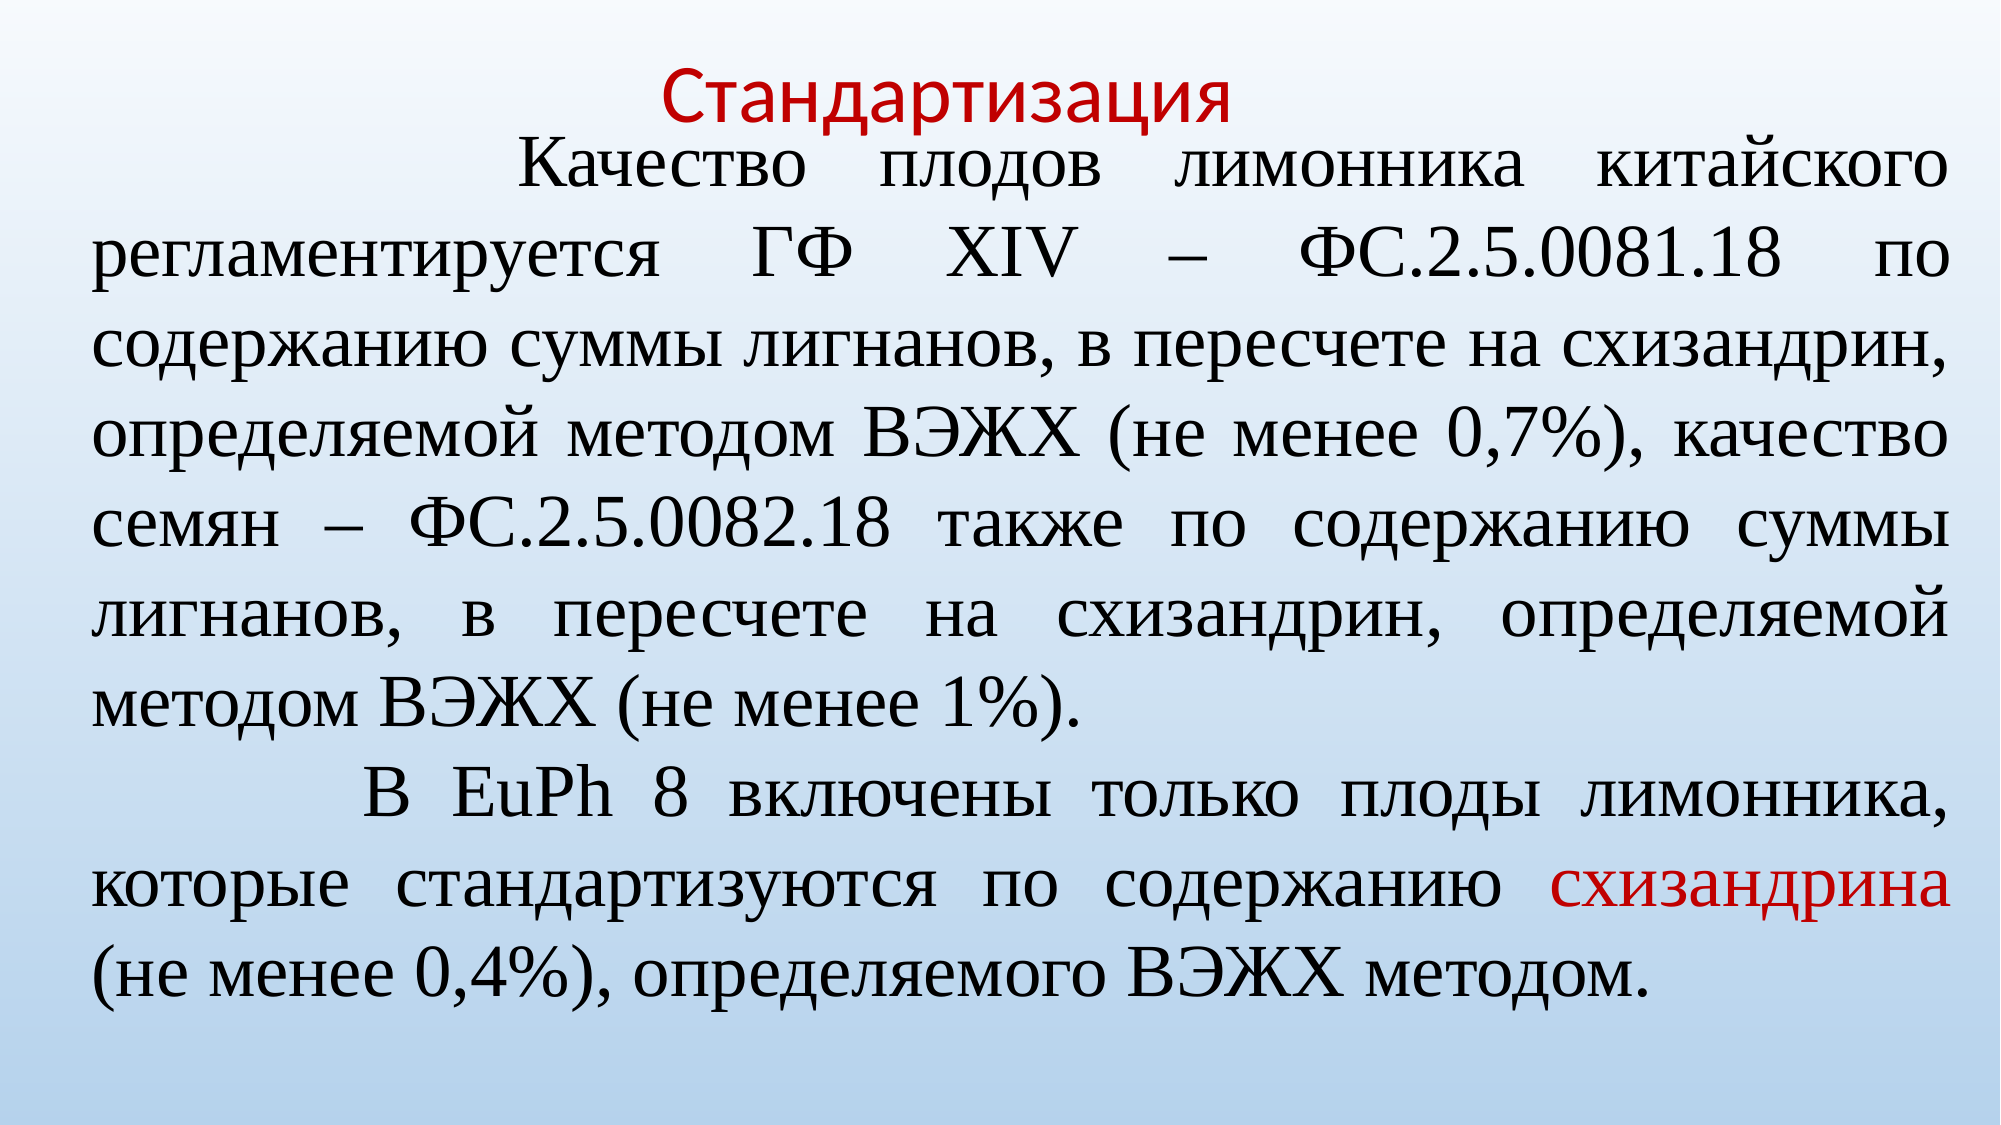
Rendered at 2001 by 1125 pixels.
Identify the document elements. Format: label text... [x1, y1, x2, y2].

text_box Качество плодов лимонника китайского регламентируется ГФ XIV – ФС.2.5.0081.18 по содержанию суммы лигнанов, в пересчете на схизандрин, определяемой методом ВЭЖХ (не менее 0,7%), качество семян – ФС.2.5.0082.18 также по содержанию суммы лигнанов, в пересчете на схизандрин, определяемой методом ВЭЖХ (не менее 1%). В EuPh 8 включены только плоды лимонника, которые стандартизуются по содержанию схизандрина (не менее 0,4%), определяемого ВЭЖХ методом. [76, 14, 1968, 1020]
